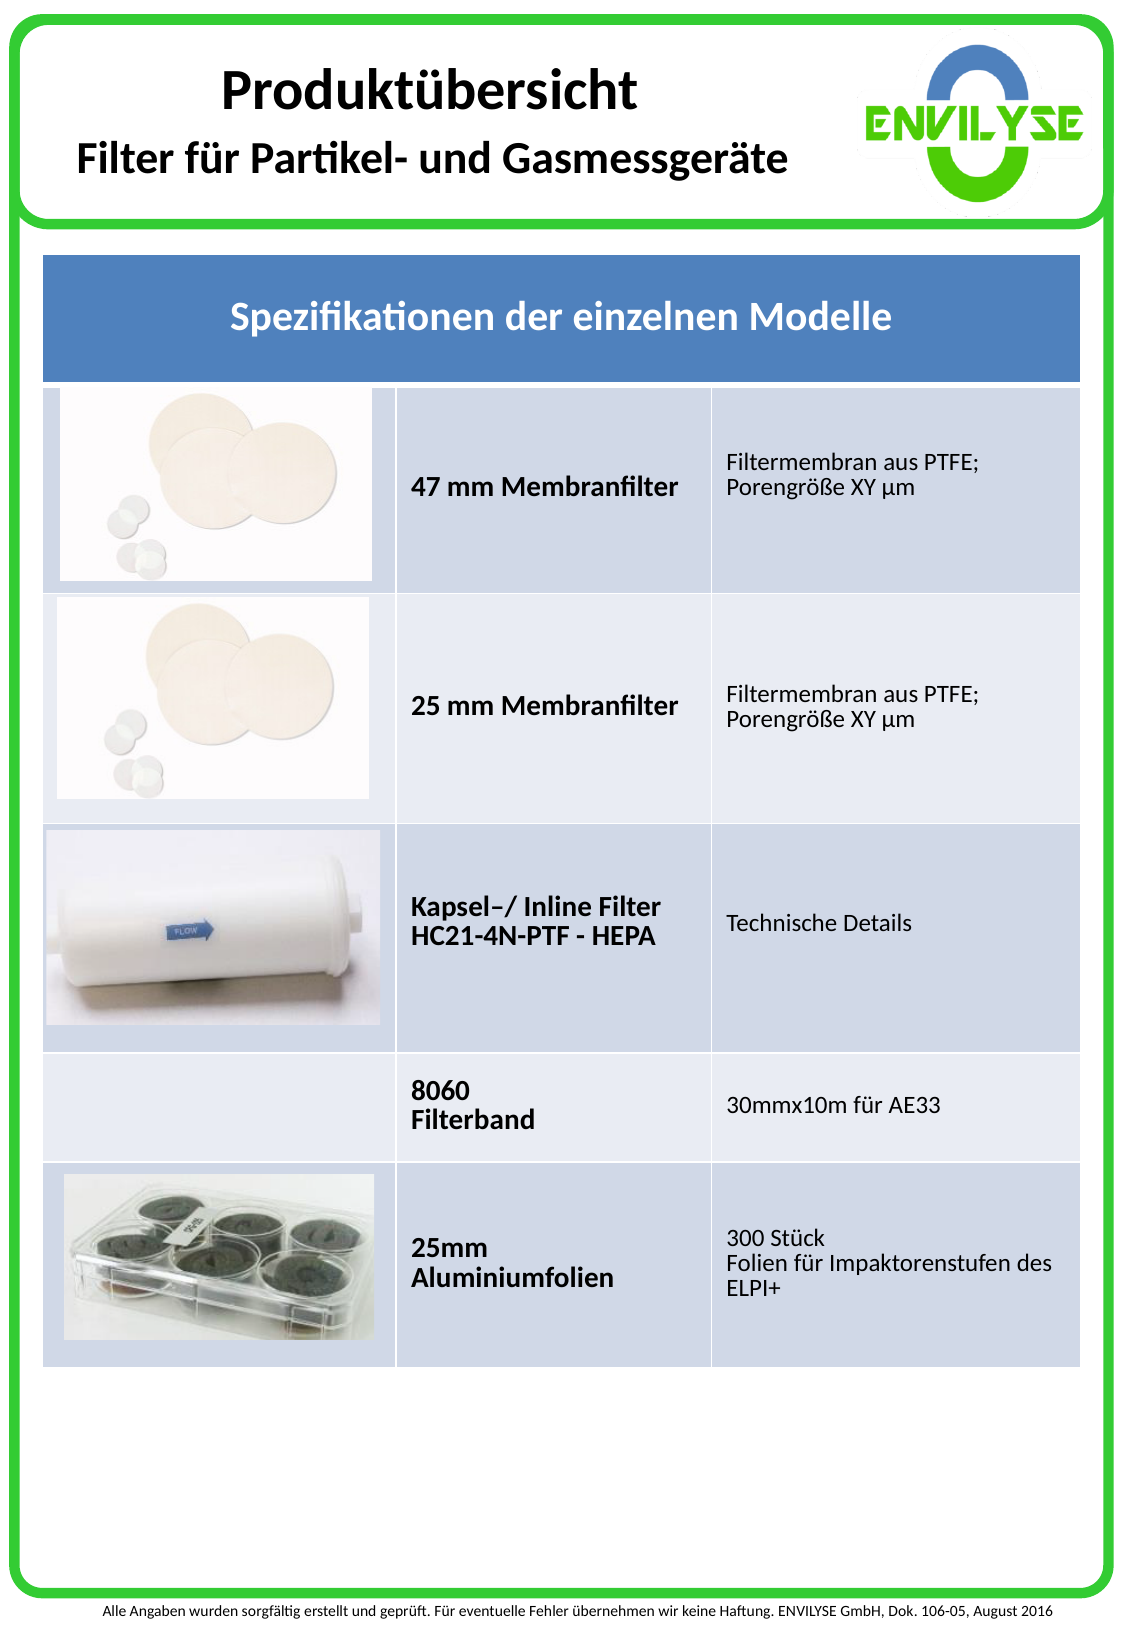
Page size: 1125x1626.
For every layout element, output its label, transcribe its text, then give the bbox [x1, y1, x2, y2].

table_cell 25mm Aluminiumfolien [397, 1163, 711, 1367]
table_cell [43, 388, 395, 593]
text_box [12, 17, 1102, 120]
table_cell Technische Details [712, 824, 1080, 1052]
picture [833, 27, 1115, 217]
table_header Spezifikationen der einzelnen Modelle [43, 255, 1080, 382]
picture [63, 1174, 375, 1340]
table_cell Filtermembran aus PTFE; Porengröße XY µm [712, 388, 1080, 593]
picture [57, 597, 369, 799]
picture [45, 830, 381, 1025]
table_cell 25 mm Membranfilter [397, 594, 711, 823]
table_cell 8060 Filterband [397, 1054, 711, 1161]
table_cell [43, 594, 395, 823]
text_box Alle Angaben wurden sorgfältig erstellt und geprüft. Für eventuelle Fehler übernehmen wir keine Haftung. ENVILYSE GmbH, Dok. 106-05, August 2016 [87, 1593, 1068, 1625]
table_cell 300 Stück Folien für Impaktorenstufen des ELPI+ [712, 1163, 1080, 1367]
text_box Filter für Partikel- und Gasmessgeräte [0, 120, 828, 191]
table_cell 47 mm Membranfilter [397, 388, 711, 593]
table_cell Kapsel–/ Inline Filter HC21-4N-PTF - HEPA [397, 824, 711, 1052]
table_cell [43, 1054, 395, 1161]
table_cell Filtermembran aus PTFE; Porengröße XY µm [712, 594, 1080, 823]
picture [60, 386, 372, 581]
text_box [12, 191, 1111, 1596]
table_cell [43, 1163, 395, 1367]
table_cell [43, 824, 395, 1052]
table_cell 30mmx10m für AE33 [712, 1054, 1080, 1161]
